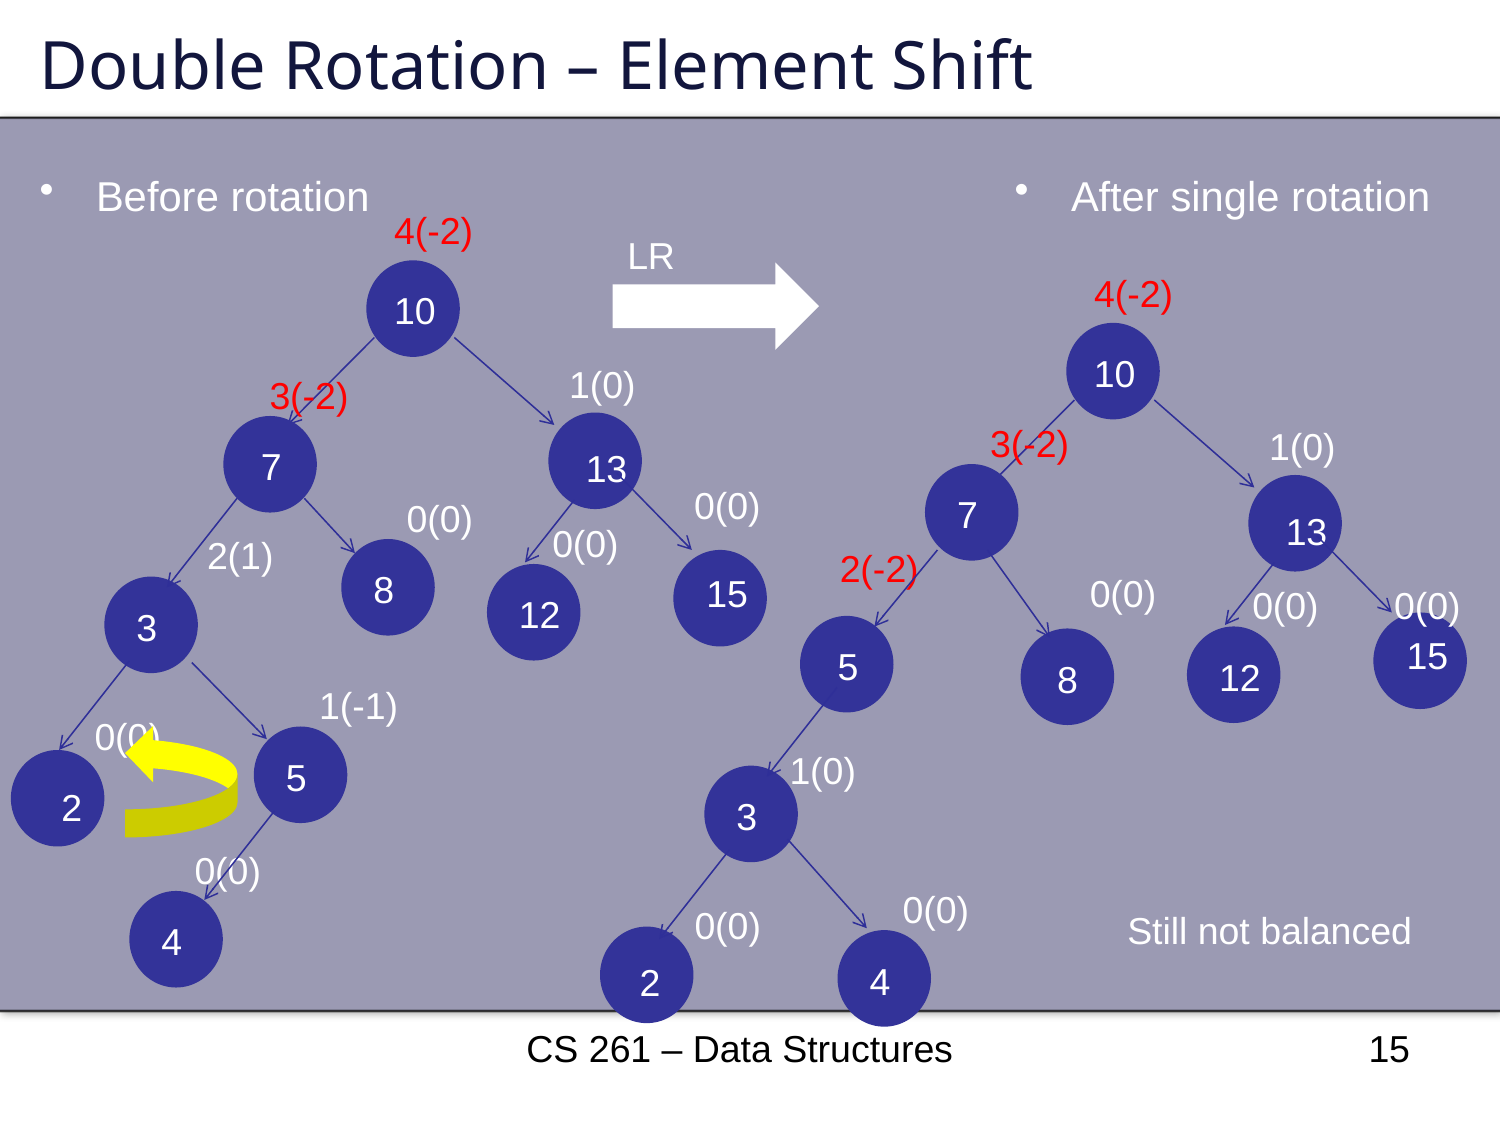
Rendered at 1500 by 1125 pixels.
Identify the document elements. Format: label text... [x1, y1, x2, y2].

text_box After single rotation [999, 162, 1500, 238]
text_box Before rotation [24, 162, 625, 198]
title Double Rotation – Element Shift [24, 24, 1301, 101]
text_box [10, 199, 788, 988]
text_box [599, 262, 1500, 1027]
footer CS 261 – Data Structures [455, 1016, 1025, 1096]
picture [0, 0, 1500, 1125]
slide_number 15 [1074, 1036, 1426, 1096]
